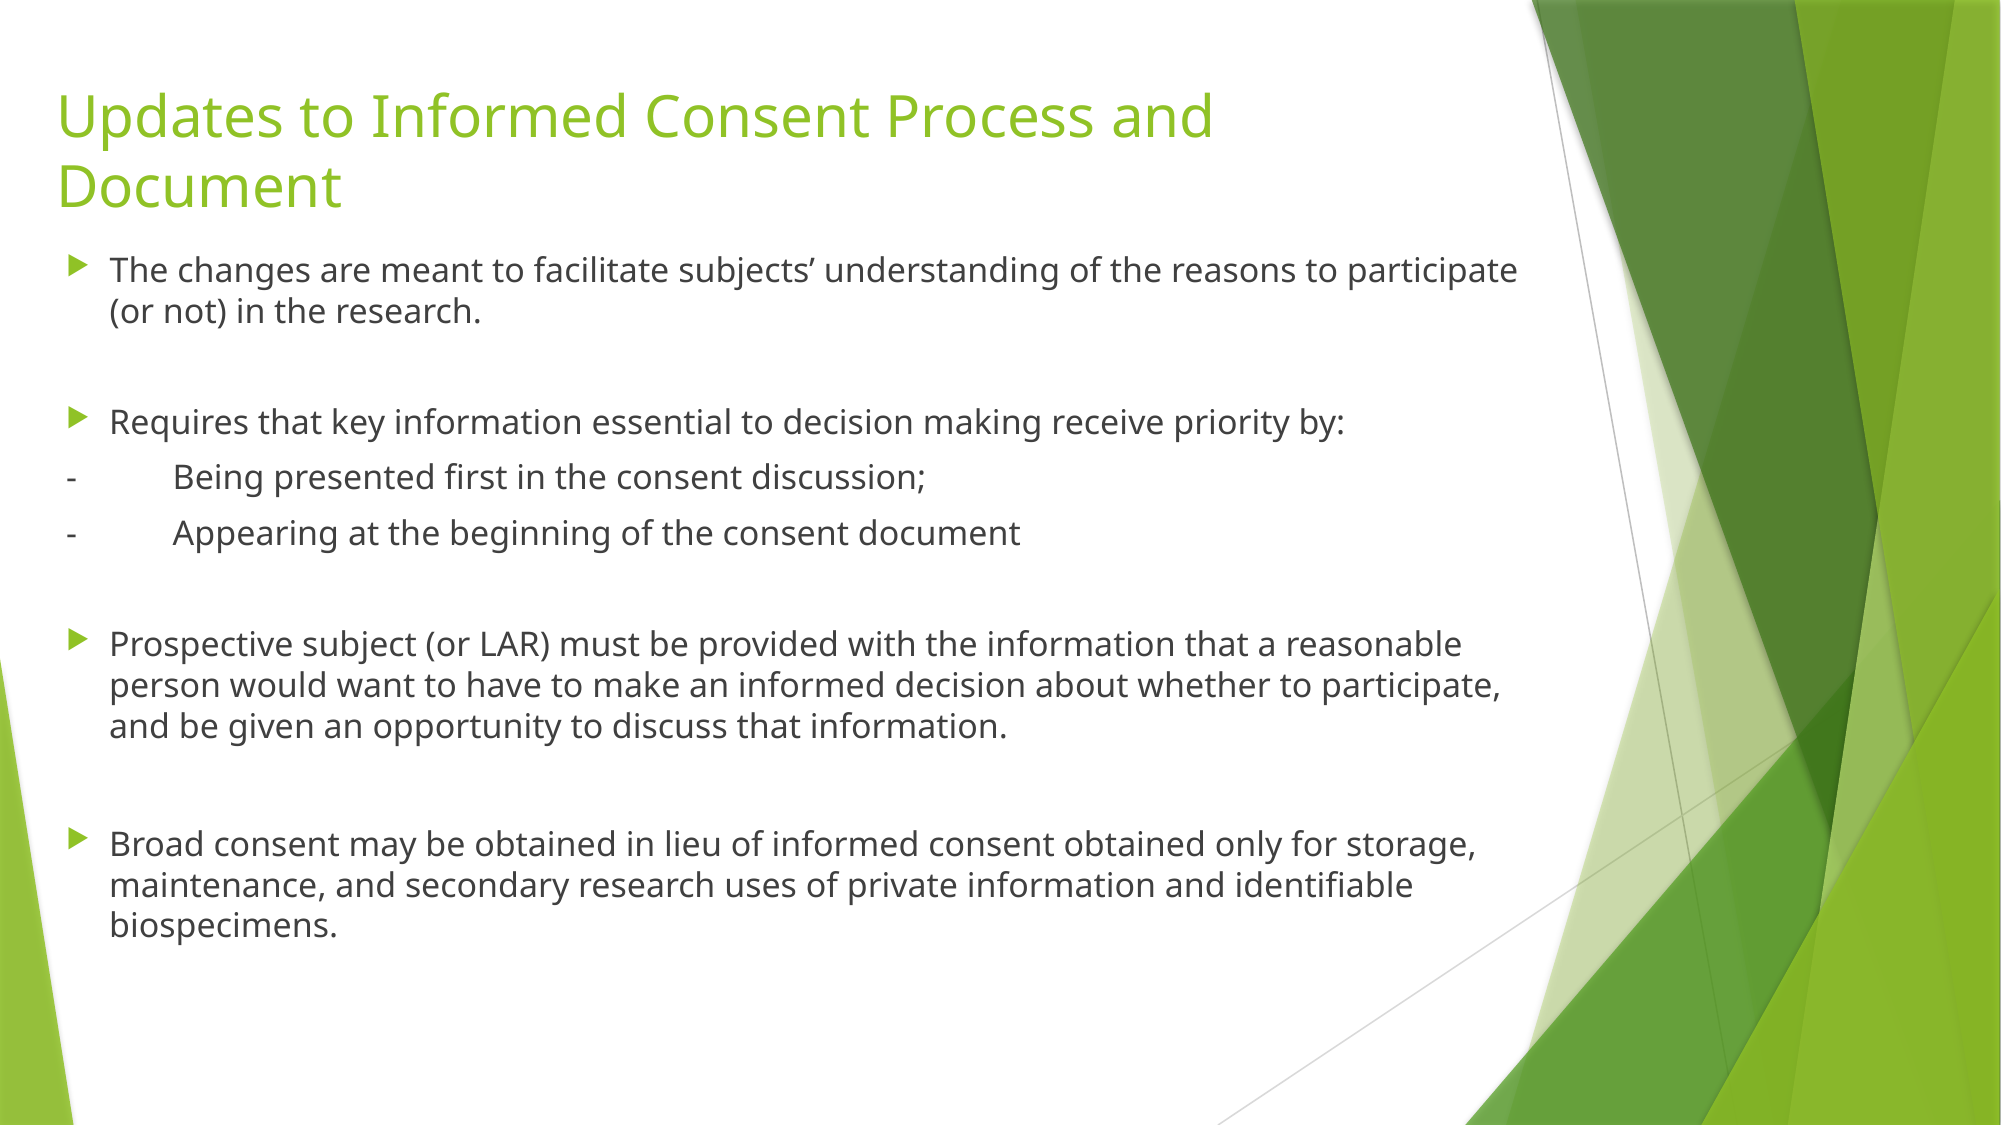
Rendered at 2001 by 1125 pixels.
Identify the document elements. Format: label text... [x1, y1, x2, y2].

list The changes are meant to facilitate subjects’ understanding of the reasons to participate (or not) in the research. Requires that key information essential to decision making receive priority by: - Being presented first in the consent discussion; - Appearing at the beginning of the consent document Prospective subject (or LAR) must be provided with the information that a reasonable person would want to have to make an informed decision about whether to participate, and be given an opportunity to discuss that information. Broad consent may be obtained in lieu of informed consent obtained only for storage, maintenance, and secondary research uses of private information and identifiable biospecimens. [0, 194, 1560, 1009]
title Updates to Informed Consent Process and Document [40, 72, 1452, 194]
